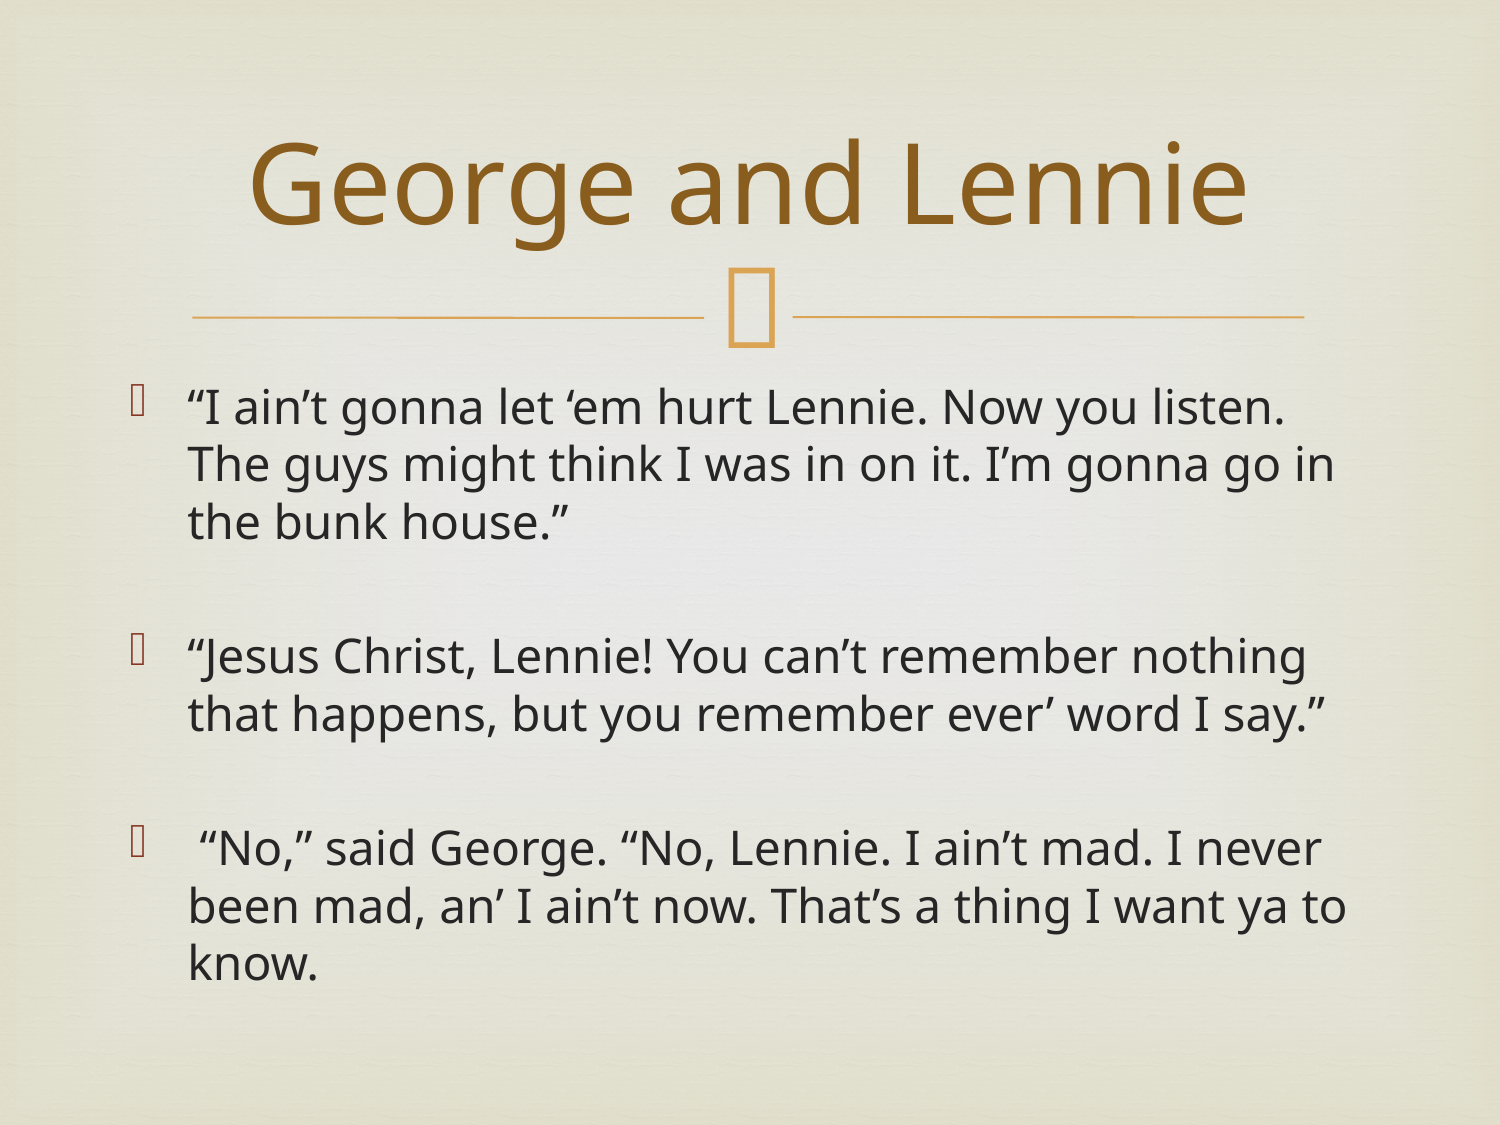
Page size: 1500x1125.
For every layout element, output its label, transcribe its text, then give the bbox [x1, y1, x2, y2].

list “I ain’t gonna let ‘em hurt Lennie. Now you listen. The guys might think I was in on it. I’m gonna go in the bunk house.’’ “Jesus Christ, Lennie! You can’t remember nothing that happens, but you remember ever’ word I say.” “No,” said George. “No, Lennie. I ain’t mad. I never been mad, an’ I ain’t now. That’s a thing I want ya to know. [114, 368, 1386, 1005]
title George and Lennie [112, 93, 1386, 267]
